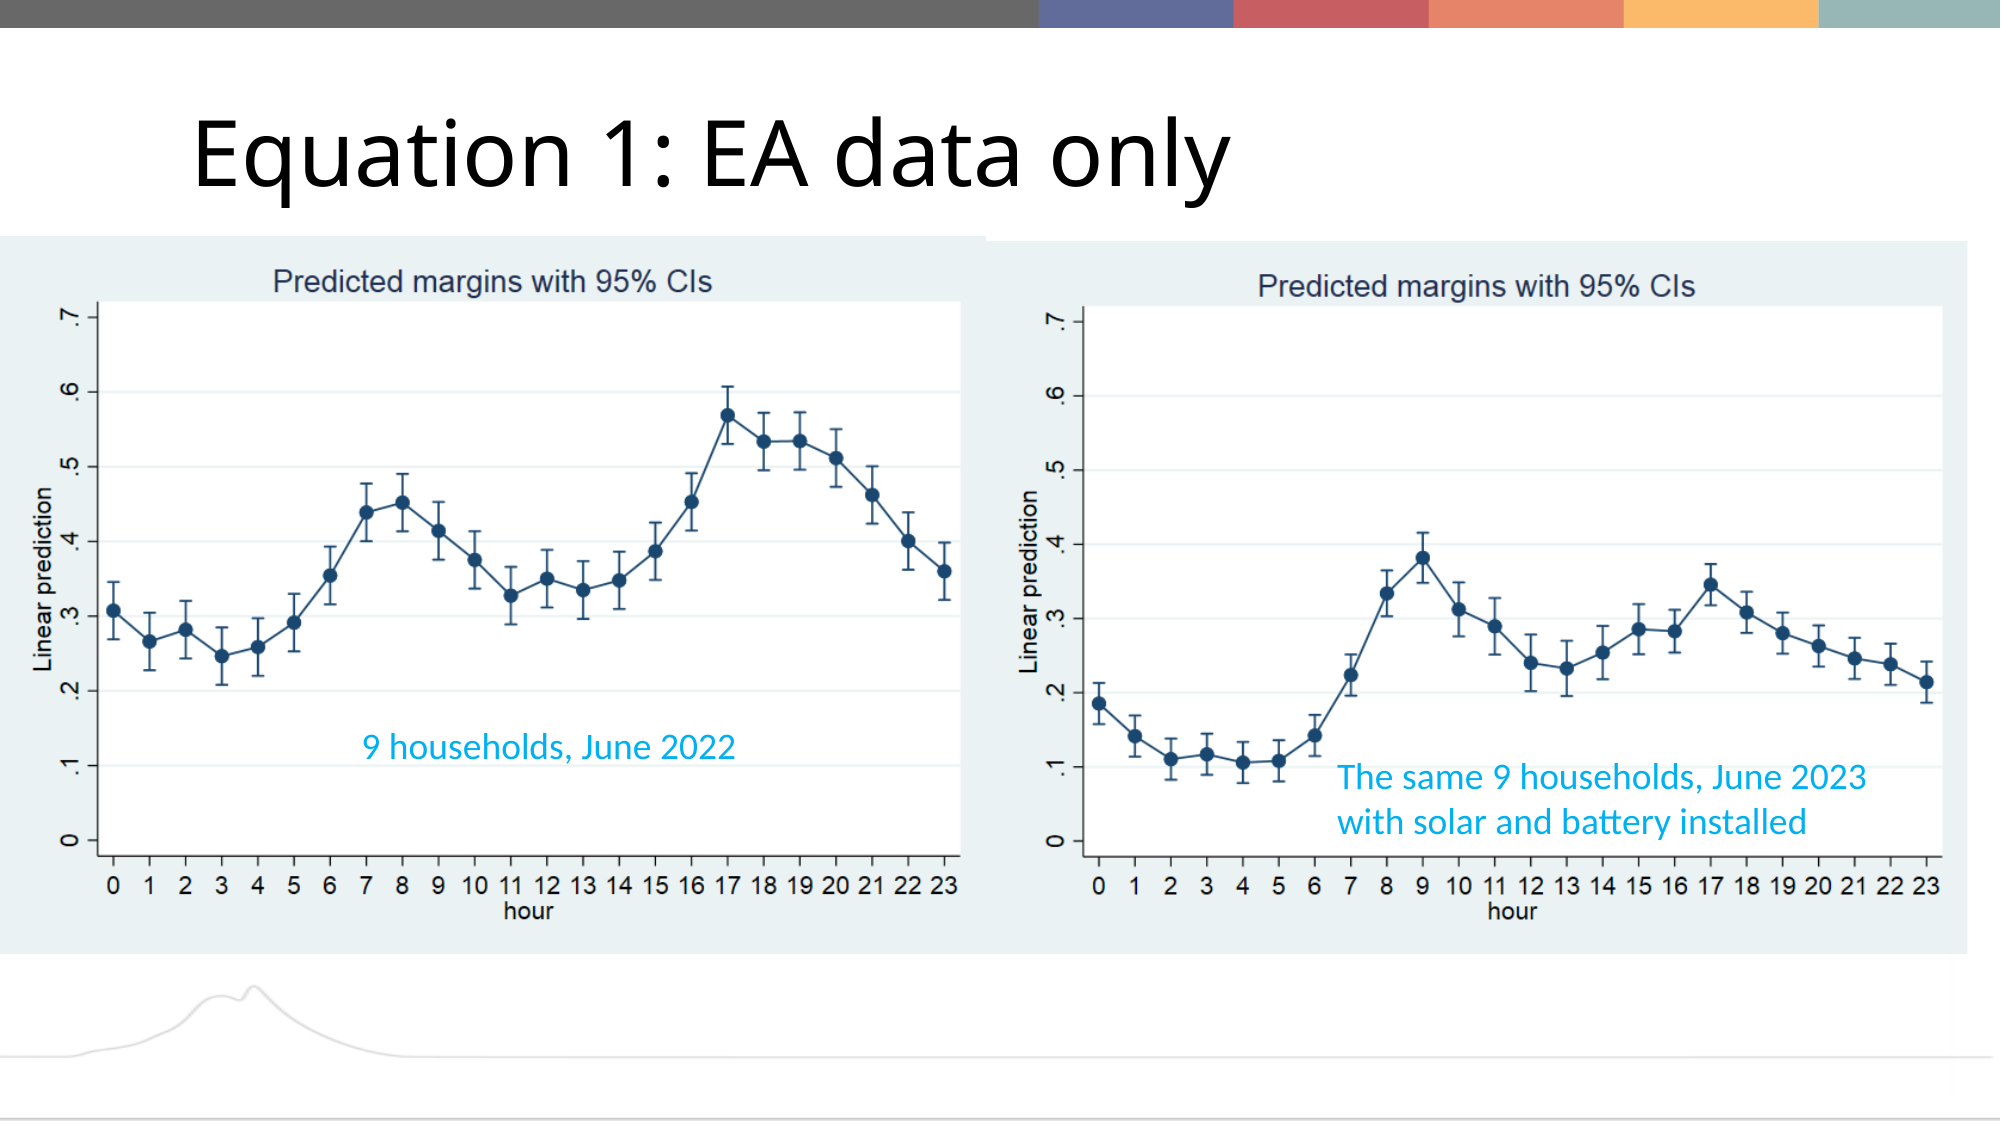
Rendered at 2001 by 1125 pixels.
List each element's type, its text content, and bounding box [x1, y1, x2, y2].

picture [0, 236, 1968, 954]
picture [0, 955, 2000, 1121]
title Equation 1: EA data only [190, 48, 1816, 241]
